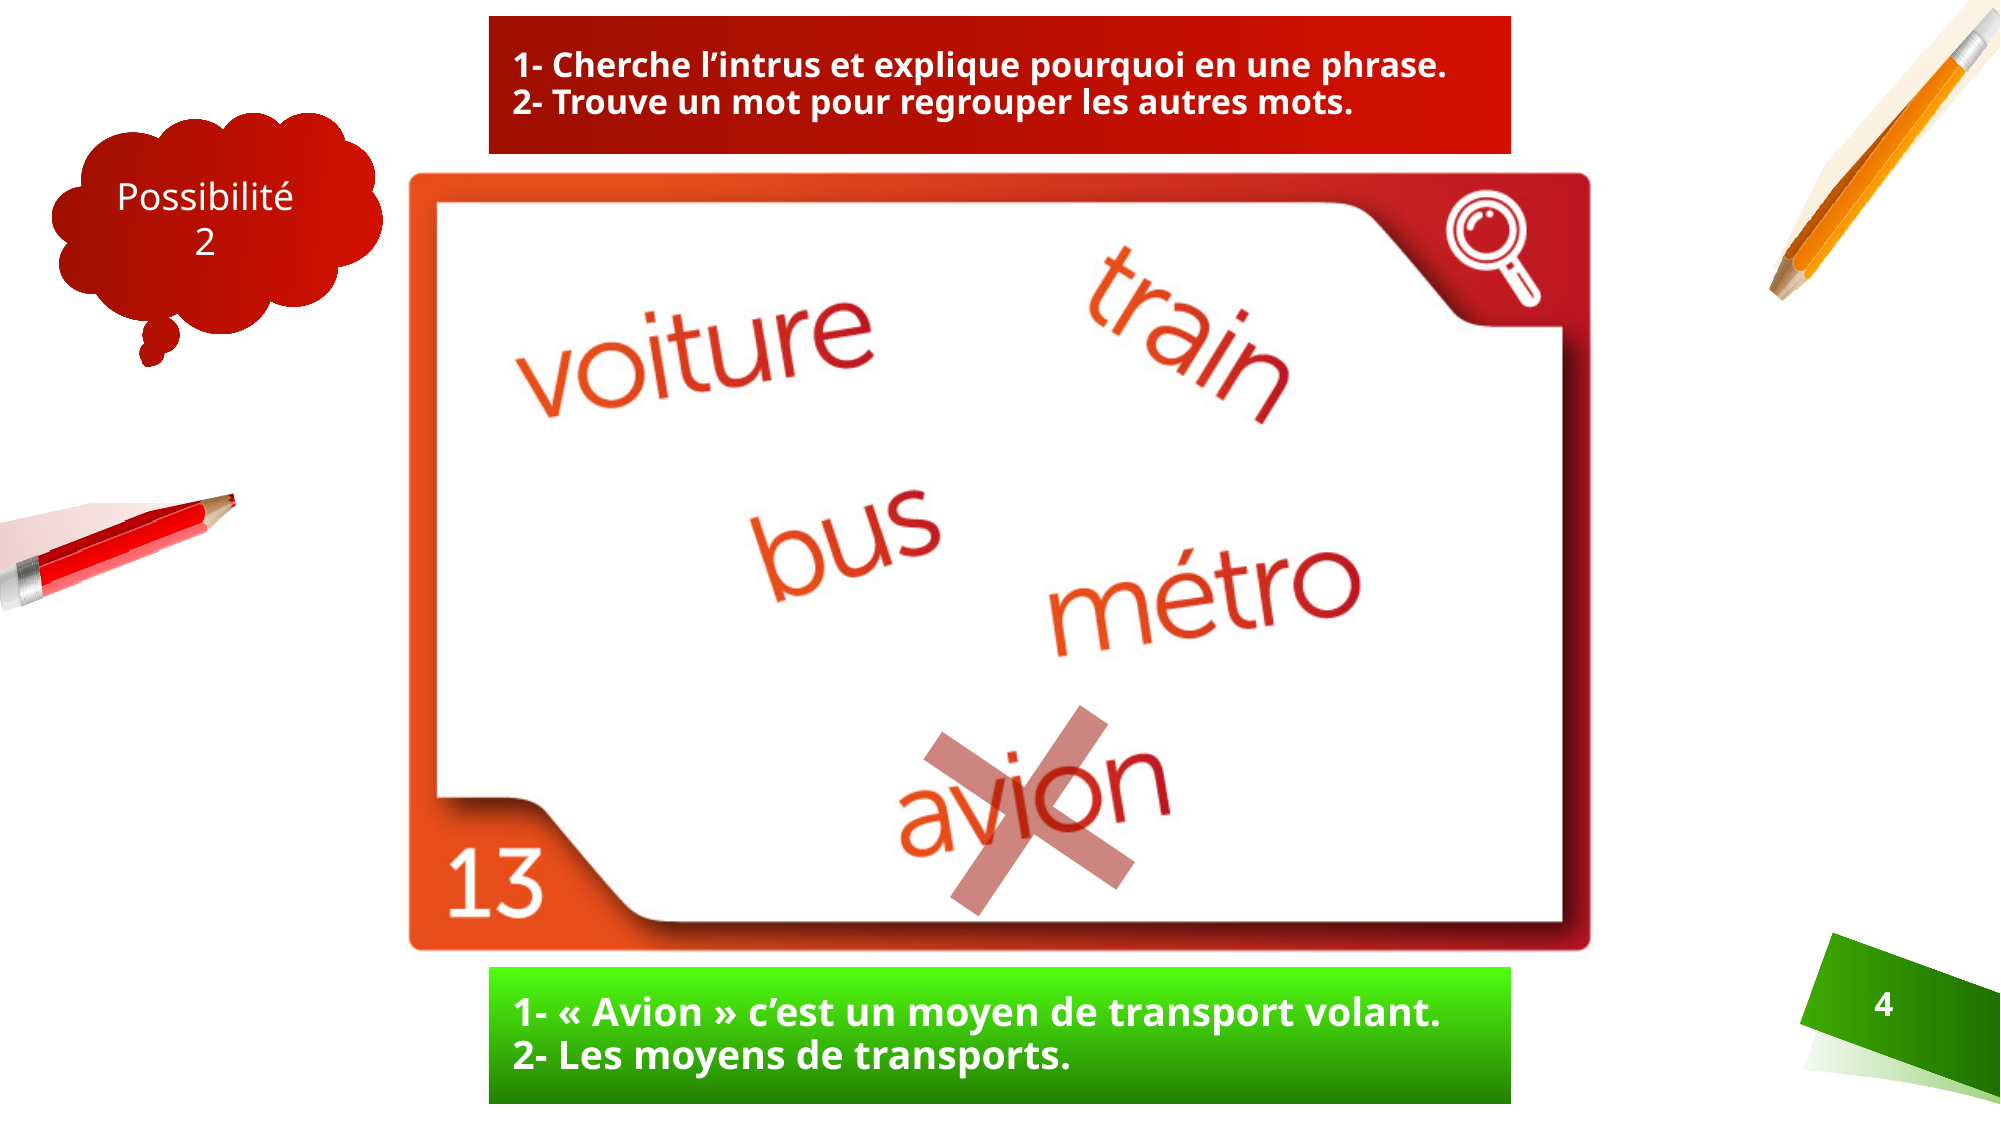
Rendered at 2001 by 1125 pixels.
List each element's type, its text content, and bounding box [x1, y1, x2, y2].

picture [0, 493, 248, 613]
slide_number 4 [1831, 975, 1937, 1036]
text_box Possibilité 2 [50, 112, 384, 368]
picture [406, 171, 1594, 954]
text_box 1- « Avion » c’est un moyen de transport volant. 2- Les moyens de transports. [488, 967, 1511, 1104]
picture [1755, 0, 2000, 322]
title 1- Cherche l’intrus et explique pourquoi en une phrase. 2- Trouve un mot pour regrouper les autres mots. [488, 16, 1512, 154]
